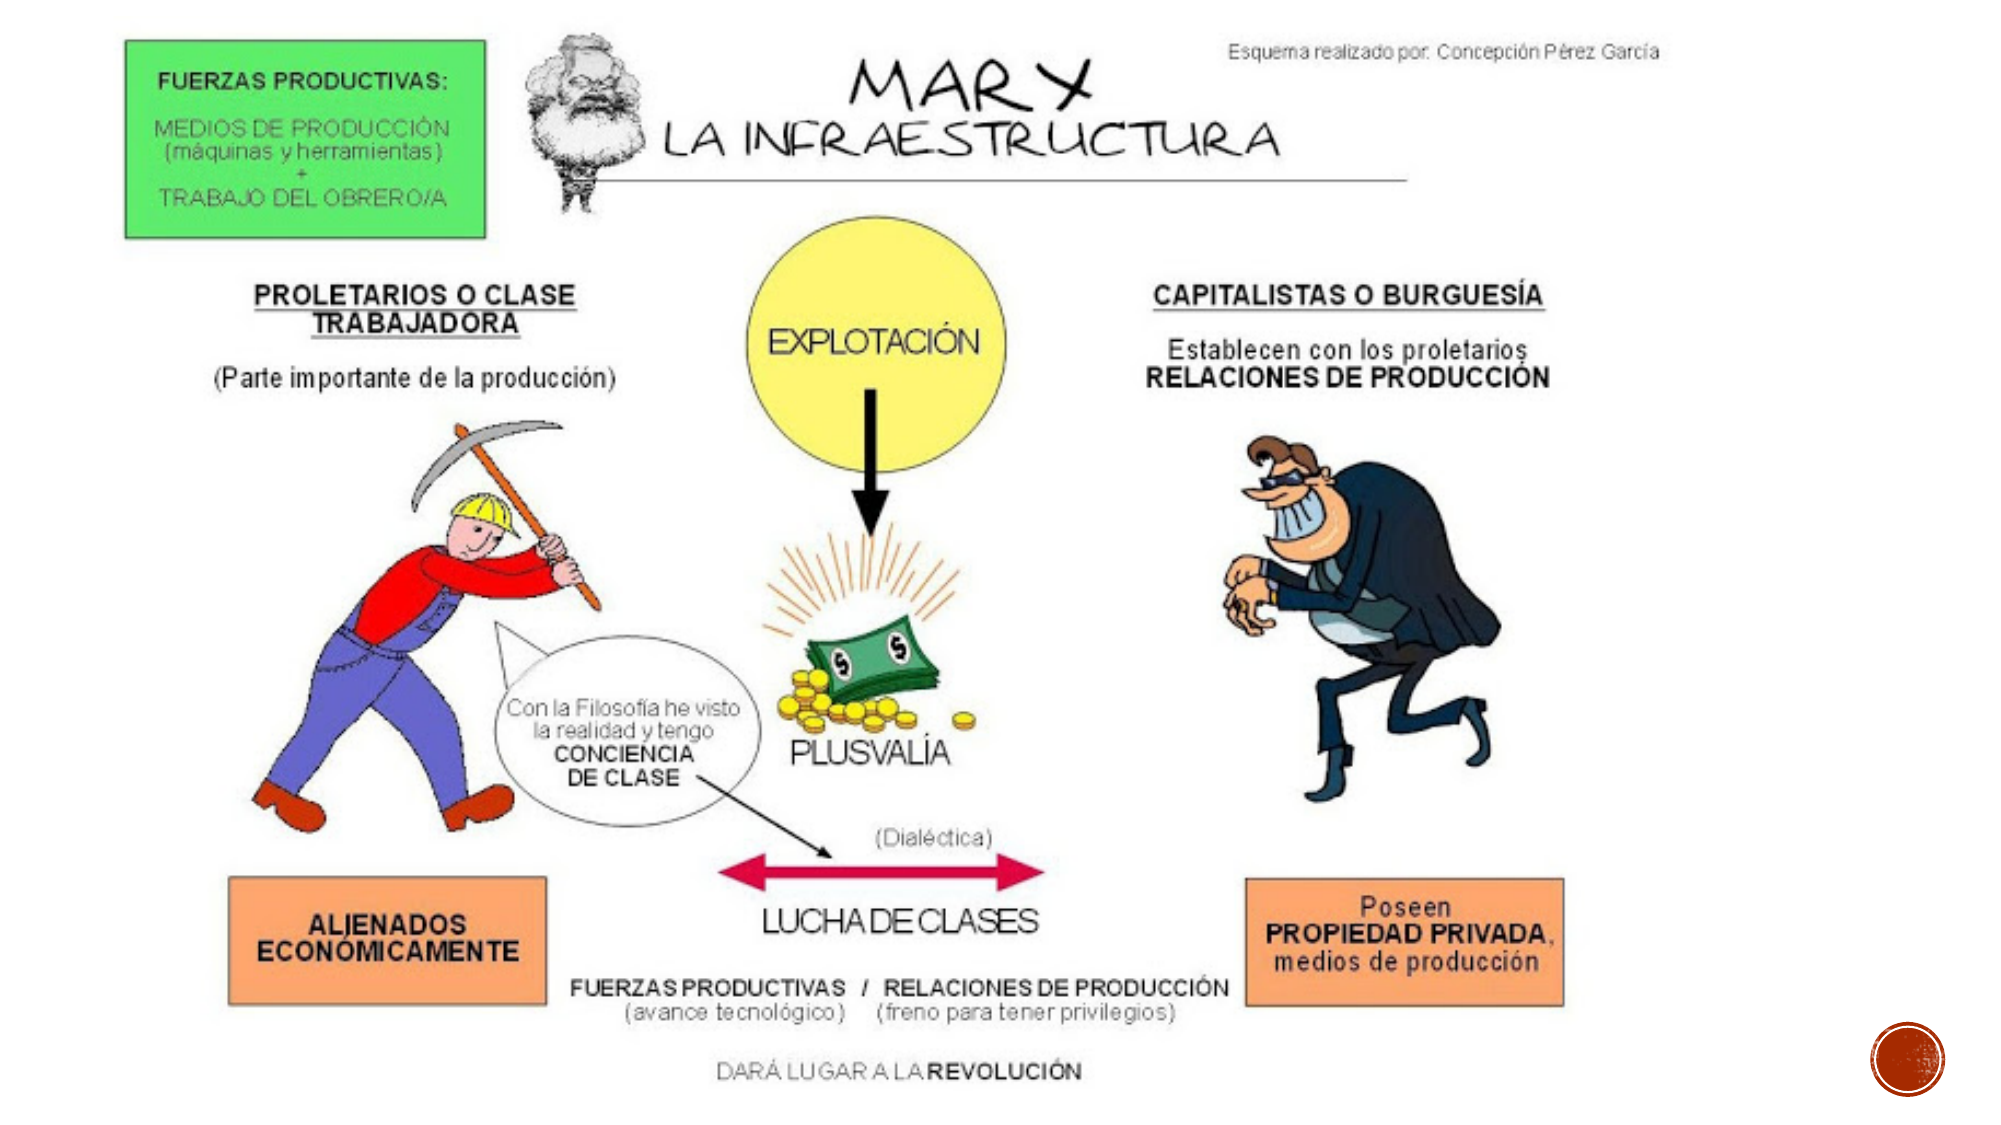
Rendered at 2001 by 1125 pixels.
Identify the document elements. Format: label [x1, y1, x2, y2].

list [102, 22, 1686, 1100]
